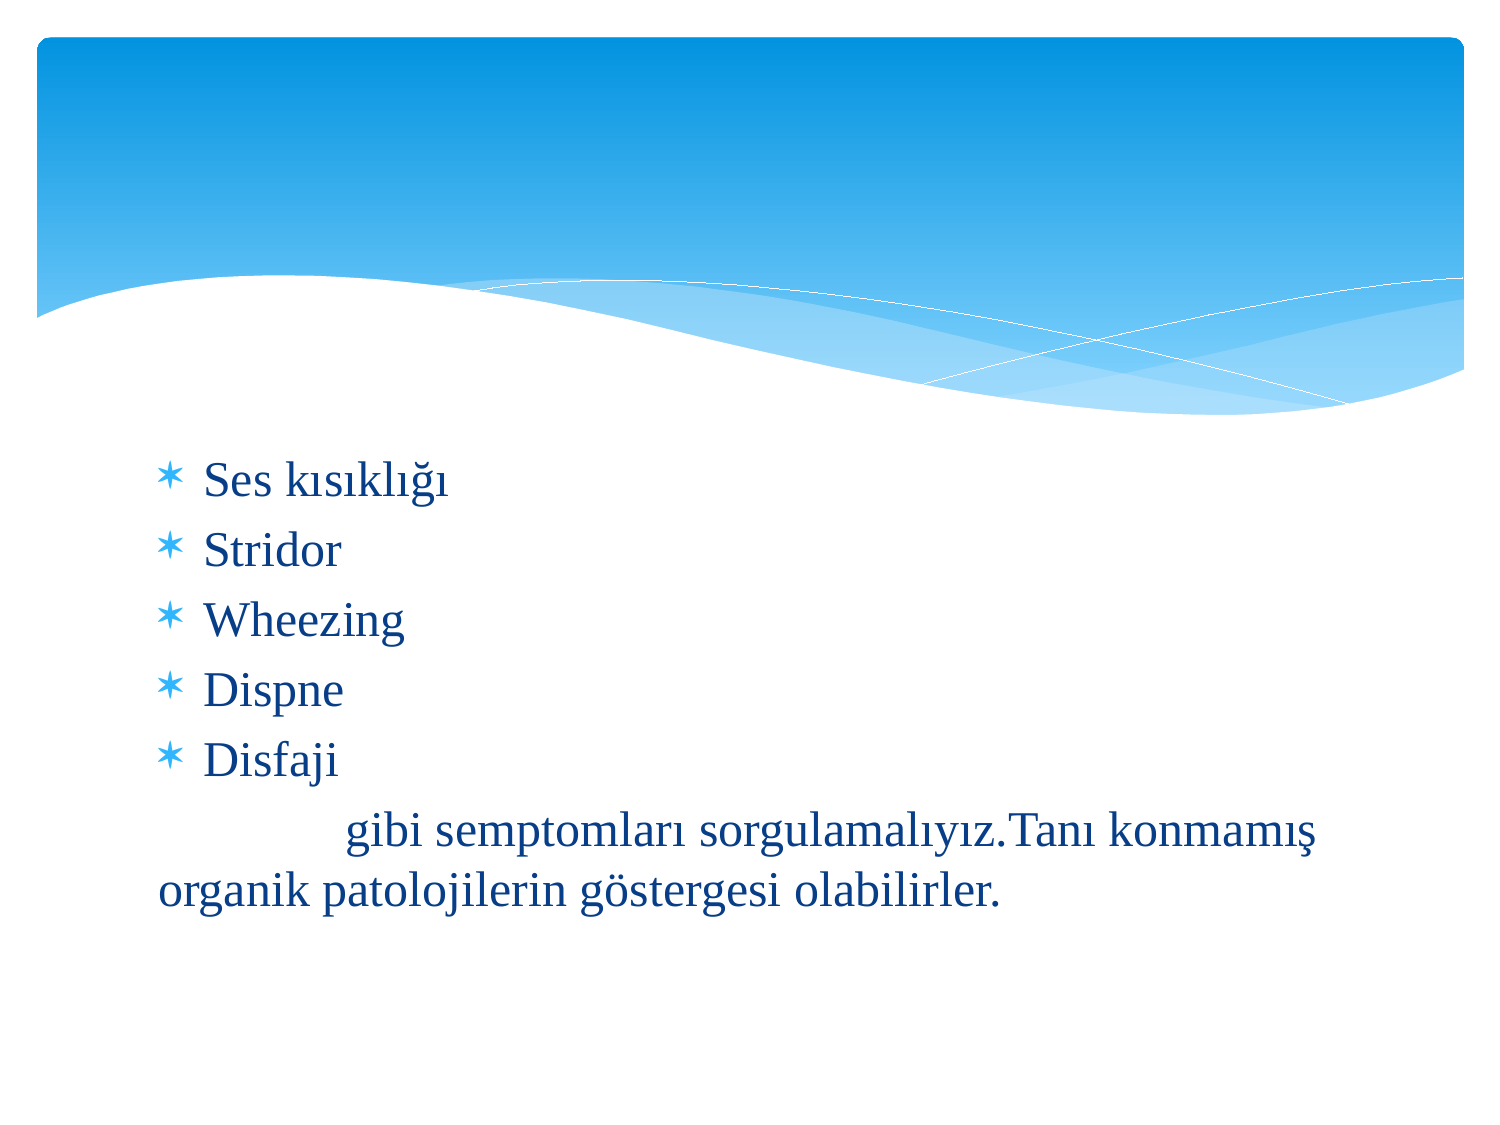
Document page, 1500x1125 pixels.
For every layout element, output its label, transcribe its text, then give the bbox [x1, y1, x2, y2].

list Ses kısıklığı Stridor Wheezing Dispne Disfaji gibi semptomları sorgulamalıyız.Tanı konmamış organik patolojilerin göstergesi olabilirler. [143, 438, 1359, 1005]
